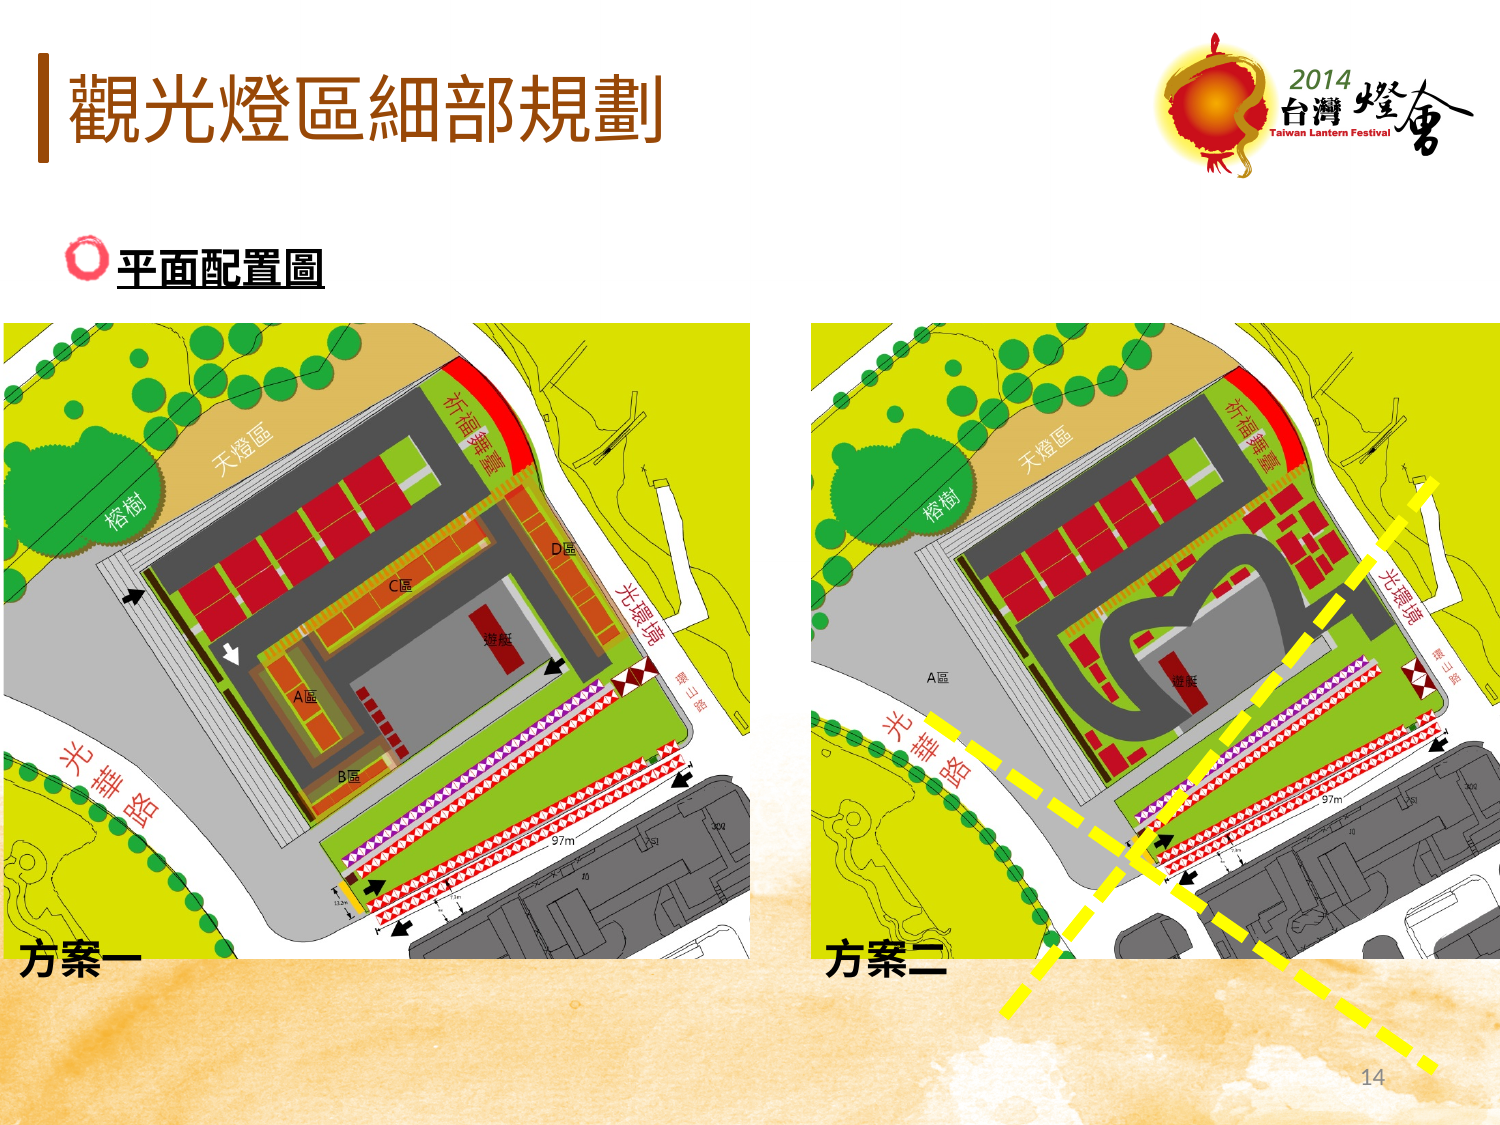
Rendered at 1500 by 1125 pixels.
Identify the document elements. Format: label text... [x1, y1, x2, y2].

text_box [997, 479, 1436, 715]
picture [0, 0, 1500, 1125]
text_box 方案一 [3, 967, 479, 991]
title [0, 44, 1351, 197]
slide_number 14 [1050, 1079, 1401, 1106]
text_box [58, 198, 1285, 301]
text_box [3, 322, 1500, 959]
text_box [926, 715, 1436, 1071]
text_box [39, 54, 1164, 162]
text_box 方案二 [809, 968, 921, 991]
